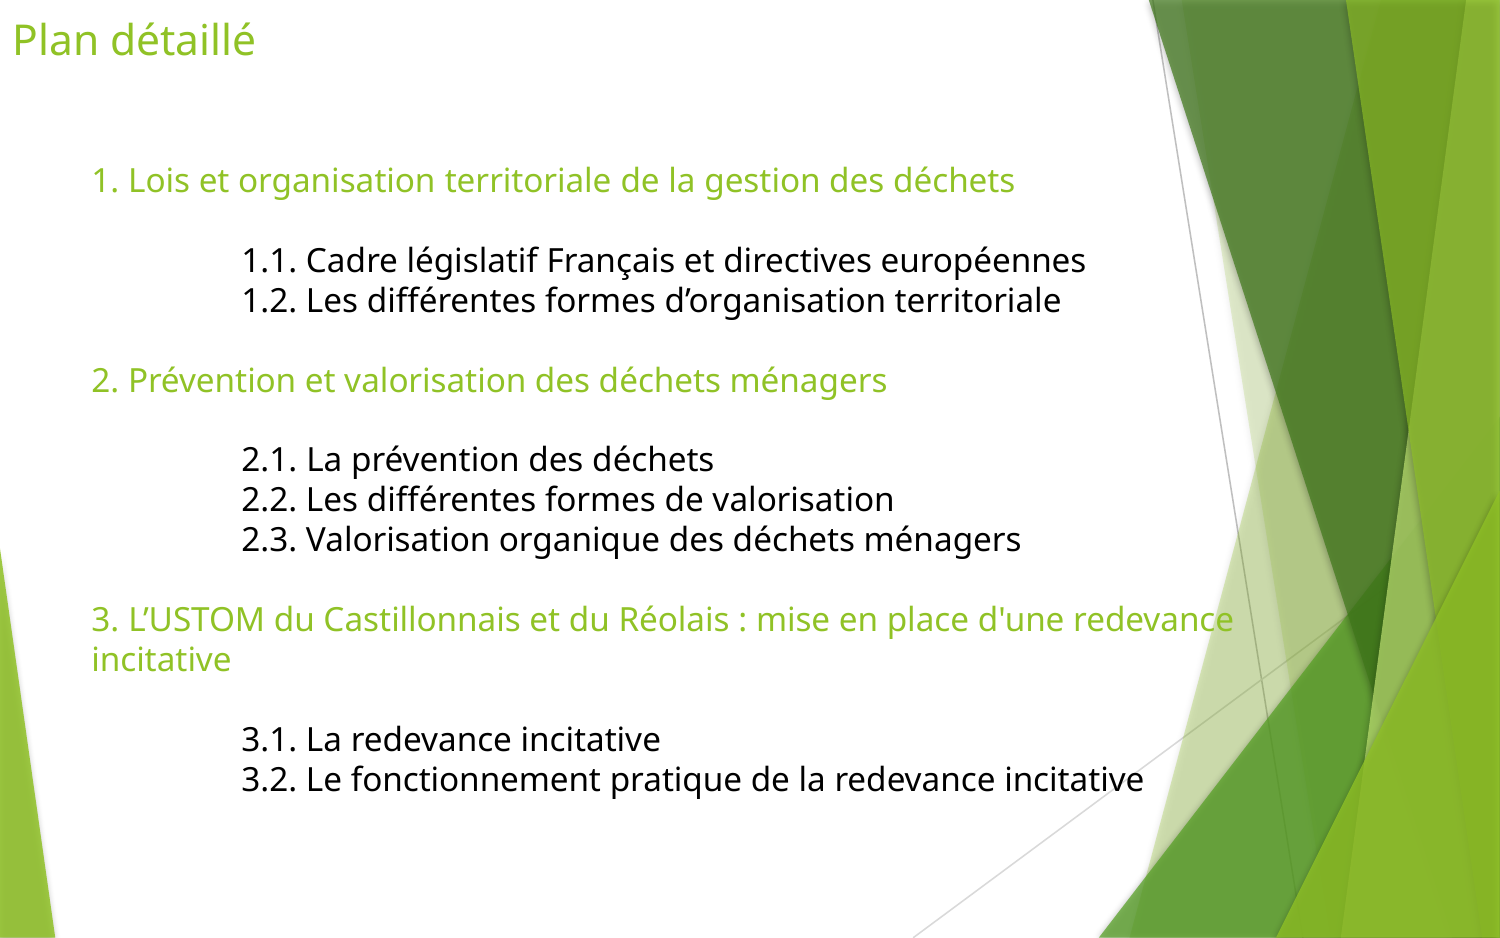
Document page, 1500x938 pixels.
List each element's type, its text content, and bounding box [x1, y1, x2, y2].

text_box 1. Lois et organisation territoriale de la gestion des déchets 1.1. Cadre législatif Français et directives européennes 1.2. Les différentes formes d’organisation territoriale 2. Prévention et valorisation des déchets ménagers 2.1. La prévention des déchets 2.2. Les différentes formes de valorisation 2.3. Valorisation organique des déchets ménagers 3. L’USTOM du Castillonnais et du Réolais : mise en place d'une redevance incitative 3.1. La redevance incitative 3.2. Le fonctionnement pratique de la redevance incitative [76, 151, 1316, 806]
title Plan détaillé [0, 0, 656, 77]
